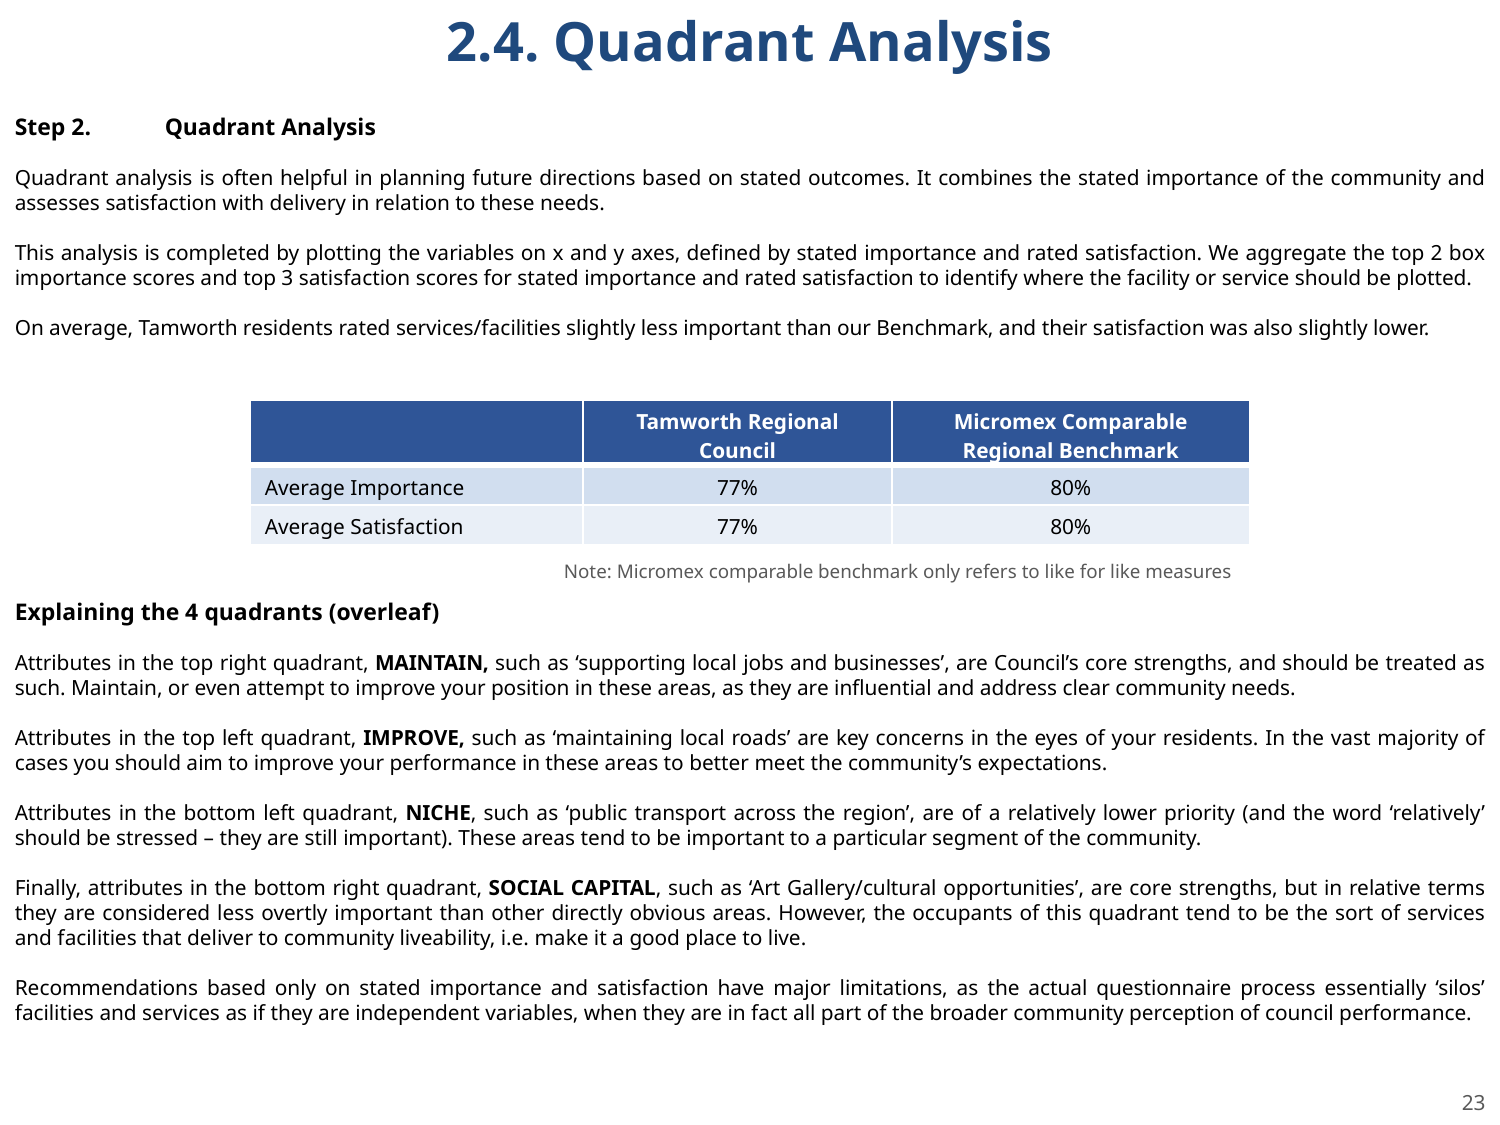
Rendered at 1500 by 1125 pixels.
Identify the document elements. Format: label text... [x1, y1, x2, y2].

table_cell 80% [893, 506, 1249, 544]
table_header Tamworth Regional Council [584, 401, 891, 462]
table_header [251, 401, 582, 462]
text_box Note: Micromex comparable benchmark only refers to like for like measures [549, 552, 1270, 590]
table_header Micromex Comparable Regional Benchmark [893, 401, 1249, 462]
text_box Step 2. Quadrant Analysis Quadrant analysis is often helpful in planning future directions based on stated outcomes. It combines the stated importance of the community and assesses satisfaction with delivery in relation to these needs. This analysis is completed by plotting the variables on x and y axes, defined by stated importance and rated satisfaction. We aggregate the top 2 box importance scores and top 3 satisfaction scores for stated importance and rated satisfaction to identify where the facility or service should be plotted. On average, Tamworth residents rated services/facilities slightly less important than our Benchmark, and their satisfaction was also slightly lower. [0, 105, 1500, 348]
text_box 2.4. Quadrant Analysis [0, 0, 1500, 83]
table_cell 77% [584, 468, 891, 504]
table_cell 77% [584, 506, 891, 544]
table_cell Average Importance [251, 468, 582, 504]
table_cell 80% [893, 468, 1249, 504]
text_box Explaining the 4 quadrants (overleaf) Attributes in the top right quadrant, MAINTAIN, such as ‘supporting local jobs and businesses’, are Council’s core strengths, and should be treated as such. Maintain, or even attempt to improve your position in these areas, as they are influential and address clear community needs. Attributes in the top left quadrant, IMPROVE, such as ‘maintaining local roads’ are key concerns in the eyes of your residents. In the vast majority of cases you should aim to improve your performance in these areas to better meet the community’s expectations. Attributes in the bottom left quadrant, NICHE, such as ‘public transport across the region’, are of a relatively lower priority (and the word ‘relatively’ should be stressed – they are still important). These areas tend to be important to a particular segment of the community. Finally, attributes in the bottom right quadrant, SOCIAL CAPITAL, such as ‘Art Gallery/cultural opportunities’, are core strengths, but in relative terms they are considered less overtly important than other directly obvious areas. However, the occupants of this quadrant tend to be the sort of services and facilities that deliver to community liveability, i.e. make it a good place to live. Recommendations based only on stated importance and satisfaction have major limitations, as the actual questionnaire process essentially ‘silos’ facilities and services as if they are independent variables, when they are in fact all part of the broader community perception of council performance. [0, 590, 1500, 1057]
table_cell Average Satisfaction [251, 506, 582, 544]
